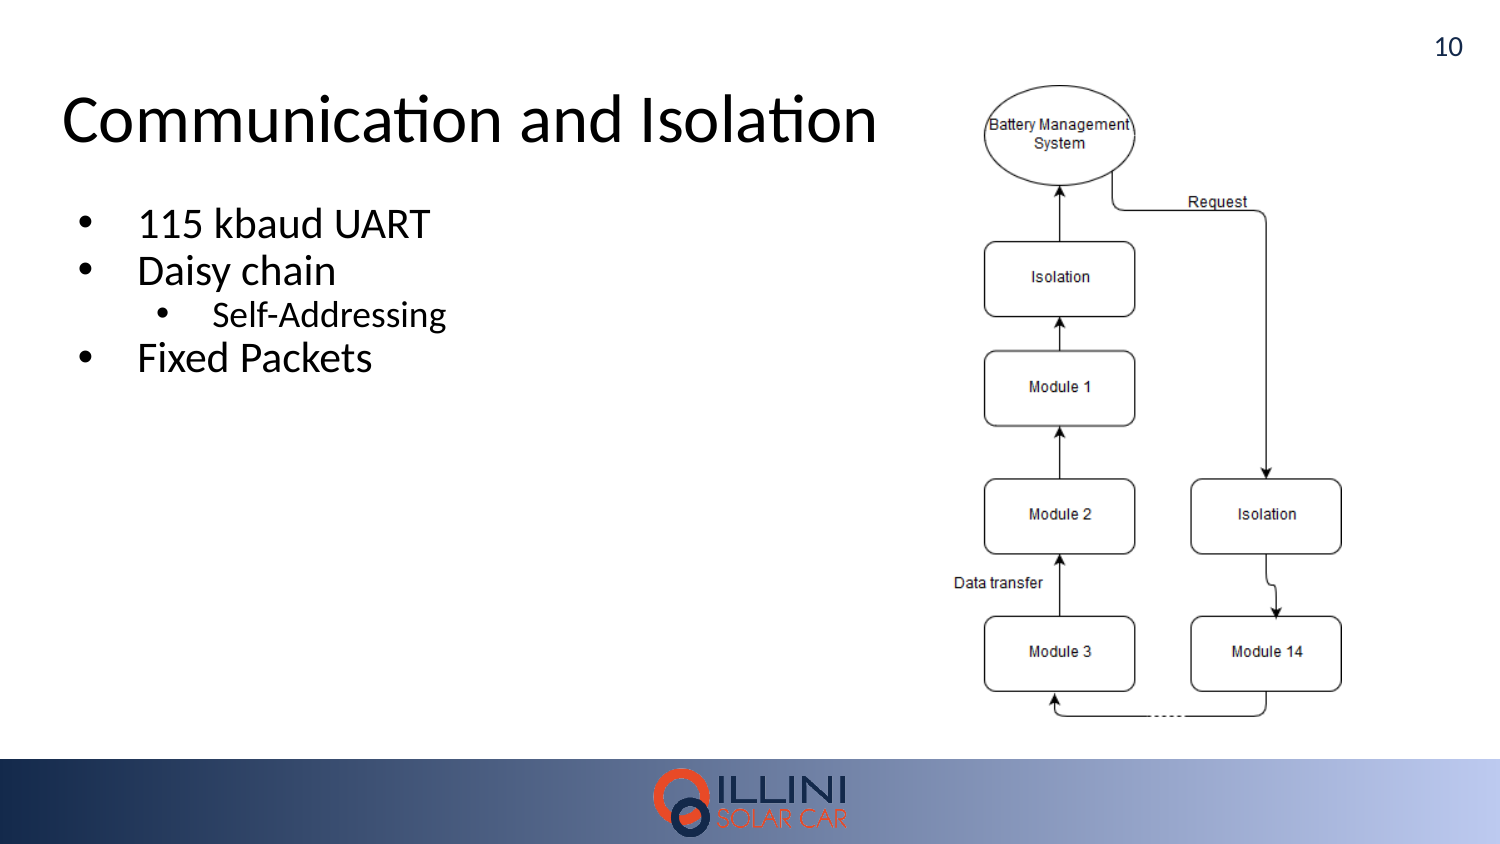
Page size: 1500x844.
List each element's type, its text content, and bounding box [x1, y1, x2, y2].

title Communication and Isolation [51, 72, 1449, 167]
list 115 kbaud UART Daisy chain Self-Addressing Fixed Packets [51, 189, 1449, 750]
picture [624, 759, 876, 844]
picture [934, 85, 1342, 727]
